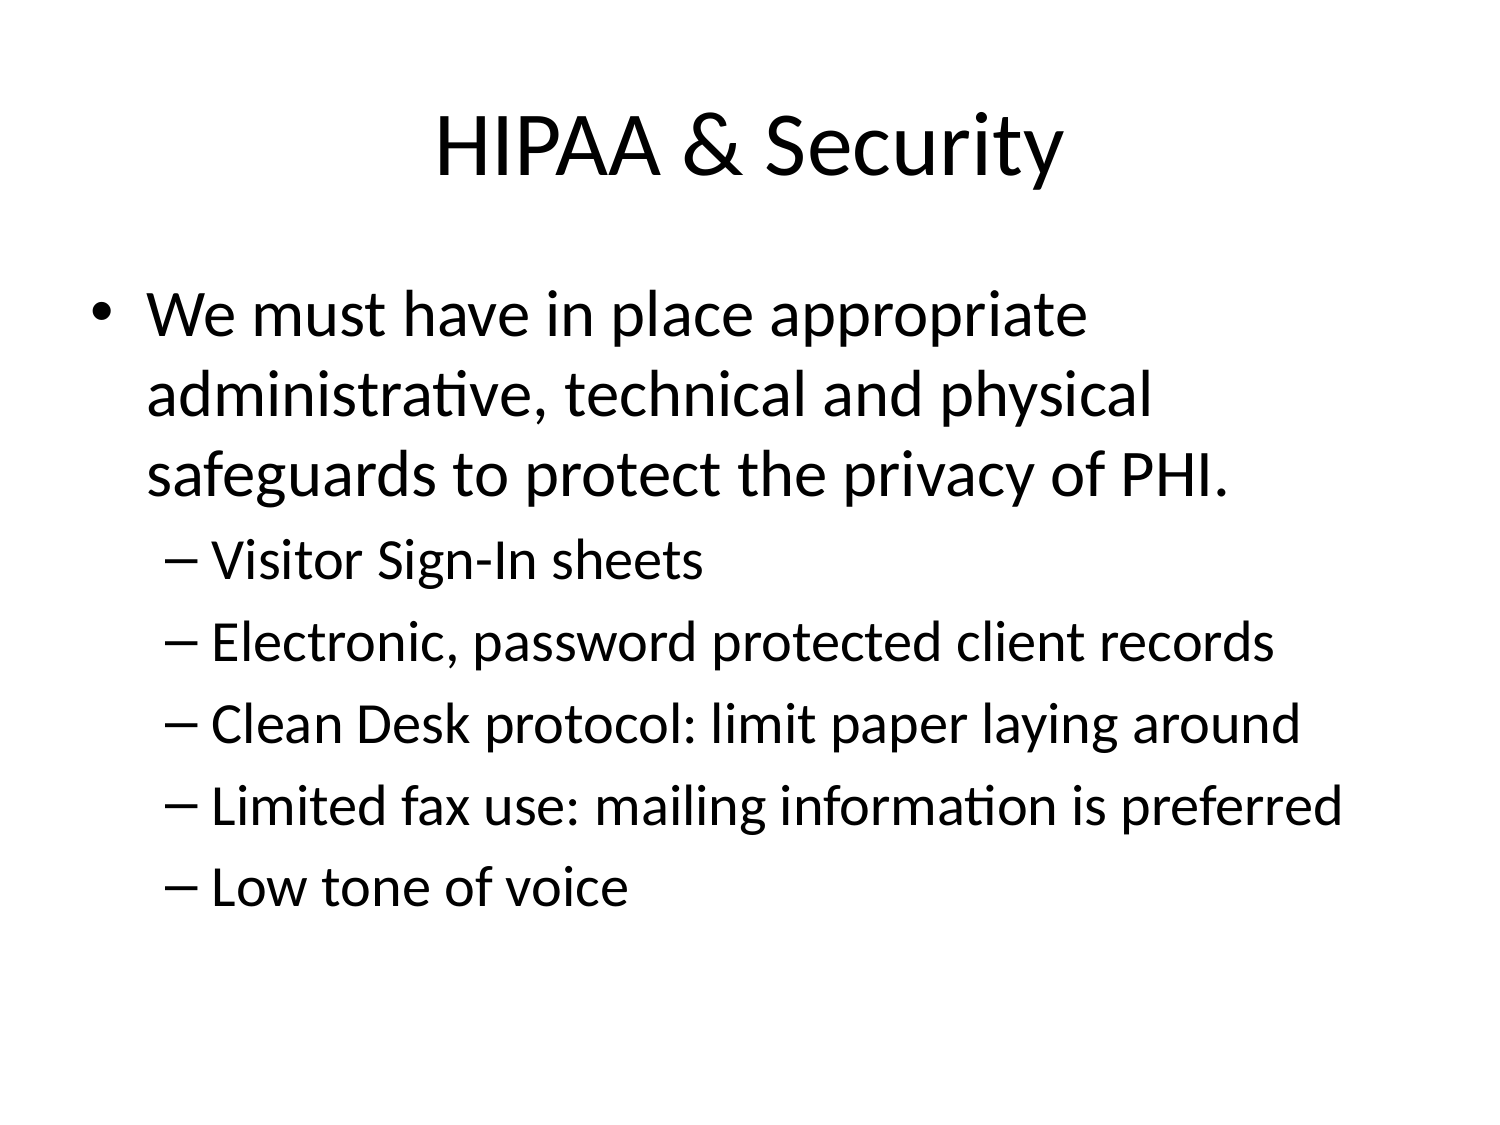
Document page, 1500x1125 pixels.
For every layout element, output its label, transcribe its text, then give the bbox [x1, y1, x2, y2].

list We must have in place appropriate administrative, technical and physical safeguards to protect the privacy of PHI. Visitor Sign-In sheets Electronic, password protected client records Clean Desk protocol: limit paper laying around Limited fax use: mailing information is preferred Low tone of voice [75, 262, 1425, 1005]
title HIPAA & Security [75, 45, 1425, 233]
